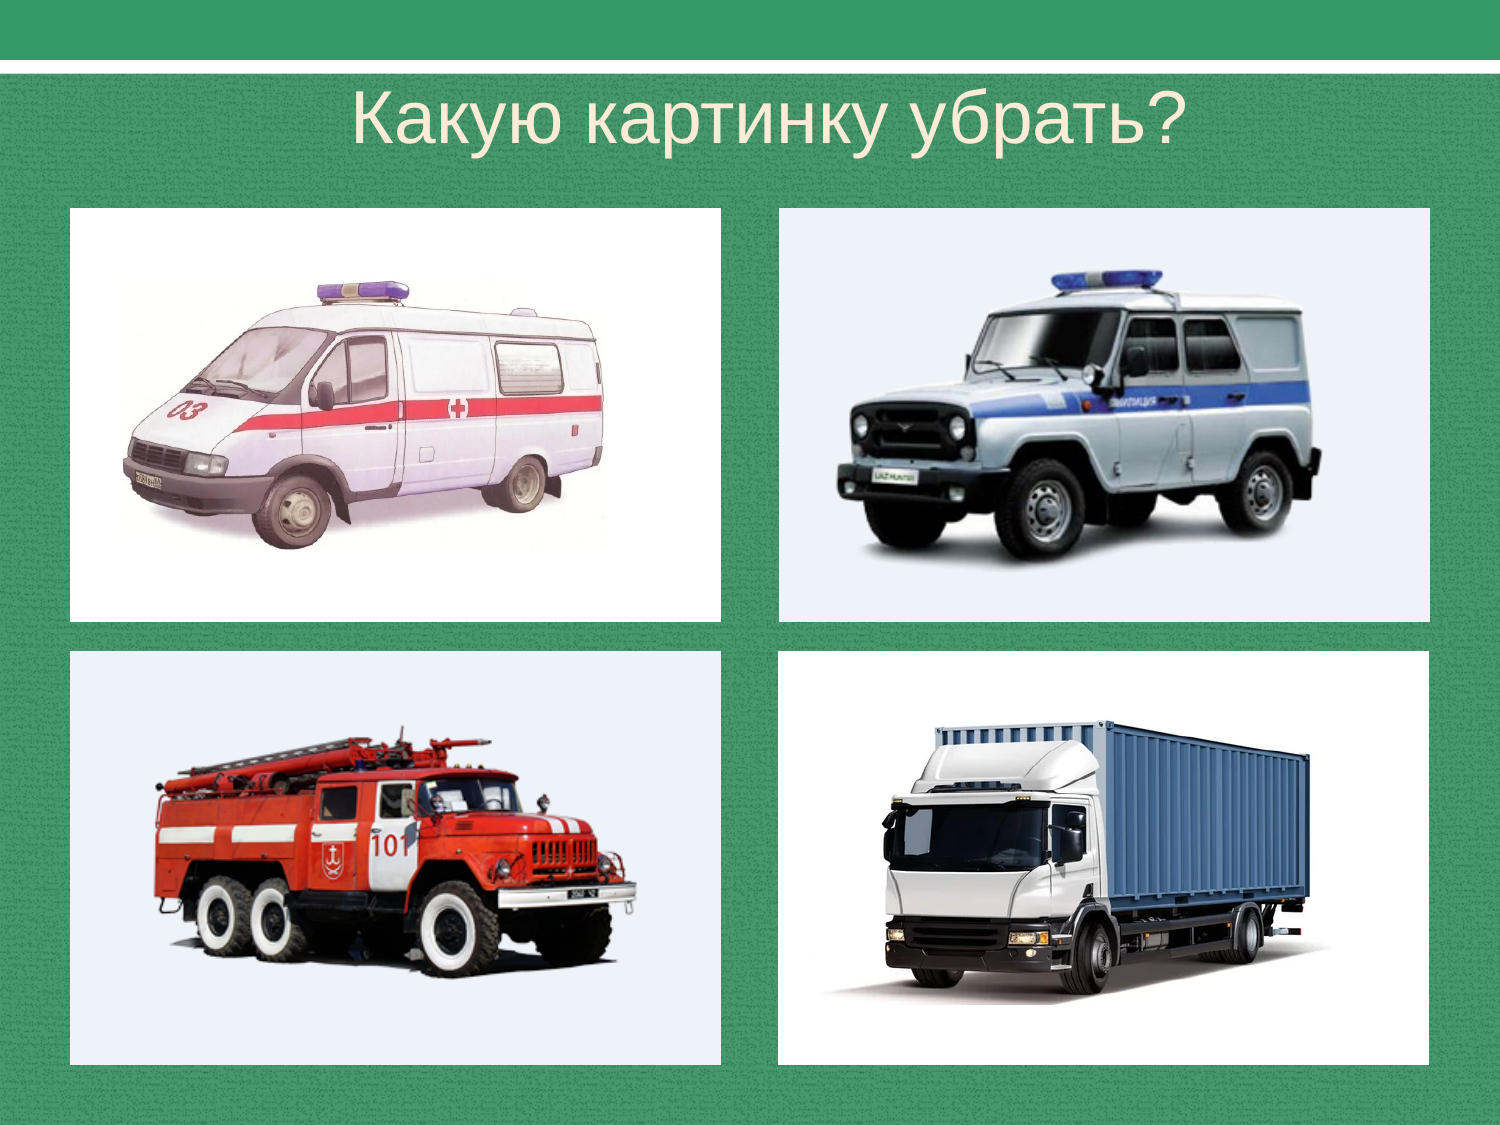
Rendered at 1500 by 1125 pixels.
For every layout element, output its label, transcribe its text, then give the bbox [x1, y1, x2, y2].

text_box Какую картинку убрать? [335, 61, 1204, 166]
picture [779, 207, 1430, 622]
picture [778, 650, 1429, 1065]
picture [70, 207, 721, 622]
picture [70, 650, 721, 1065]
